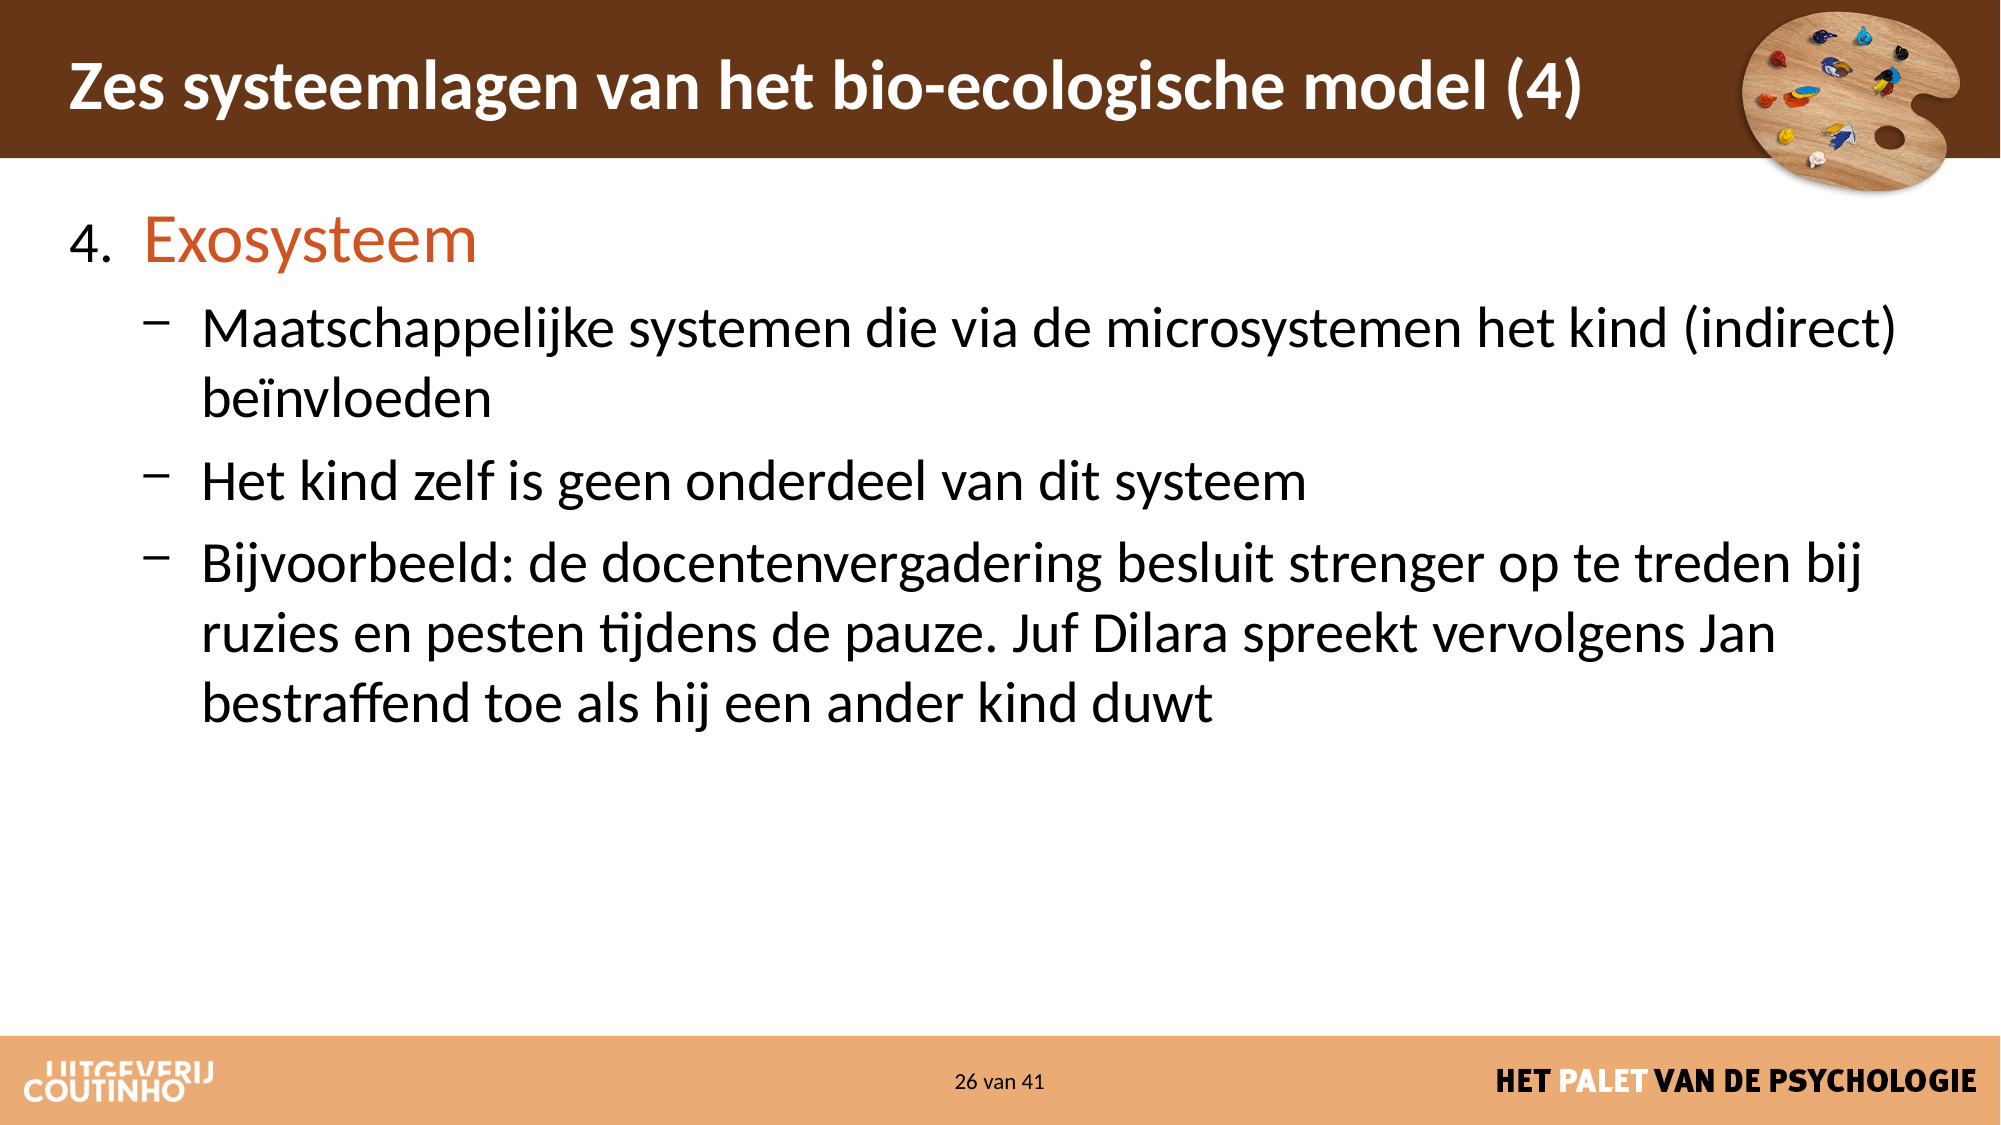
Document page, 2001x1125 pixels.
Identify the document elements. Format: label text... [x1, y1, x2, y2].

list 4. Exosysteem Maatschappelijke systemen die via de microsystemen het kind (indirect) beïnvloeden Het kind zelf is geen onderdeel van dit systeem Bijvoorbeeld: de docentenvergadering besluit strenger op te treden bij ruzies en pesten tijdens de pauze. Juf Dilara spreekt vervolgens Jan bestraffend toe als hij een ander kind duwt [55, 184, 1957, 1000]
title Zes systeemlagen van het bio-ecologische model (4) [55, 31, 1721, 138]
picture [0, 0, 2001, 1125]
